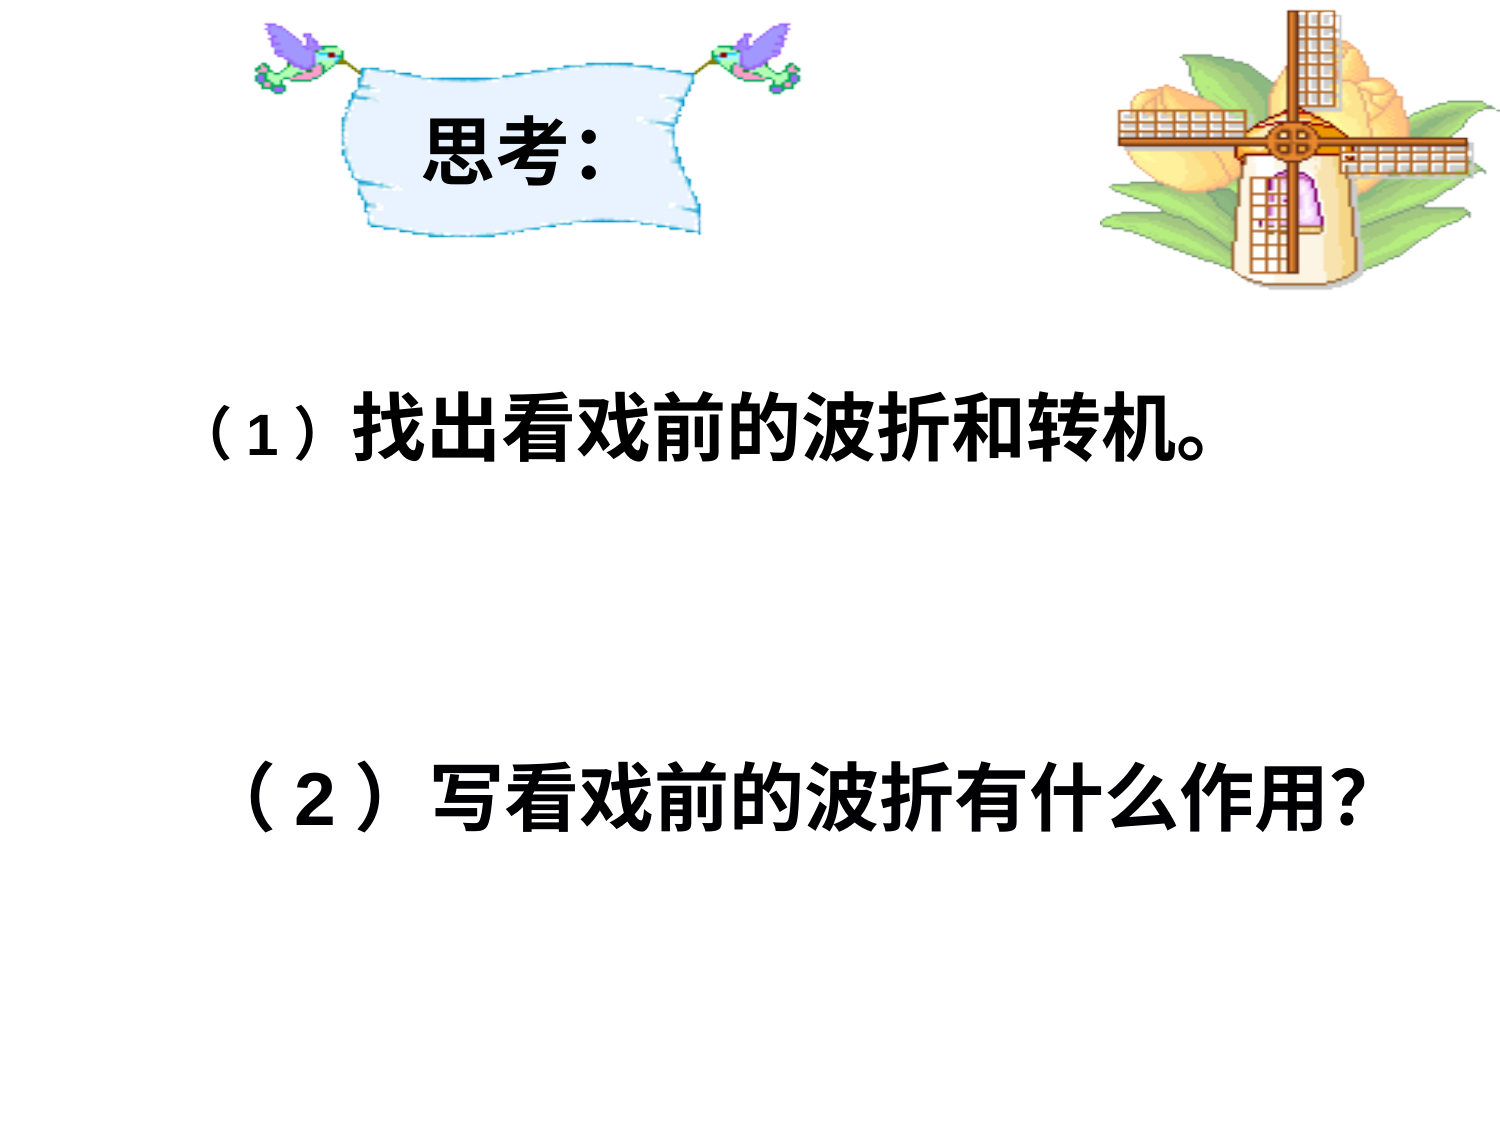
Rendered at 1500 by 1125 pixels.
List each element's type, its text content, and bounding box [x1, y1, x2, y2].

text_box （1）找出看戏前的波折和转机。 （2）写看戏前的波折有什么作用？ [159, 373, 1388, 939]
picture [233, 0, 834, 263]
picture [1099, 0, 1500, 300]
